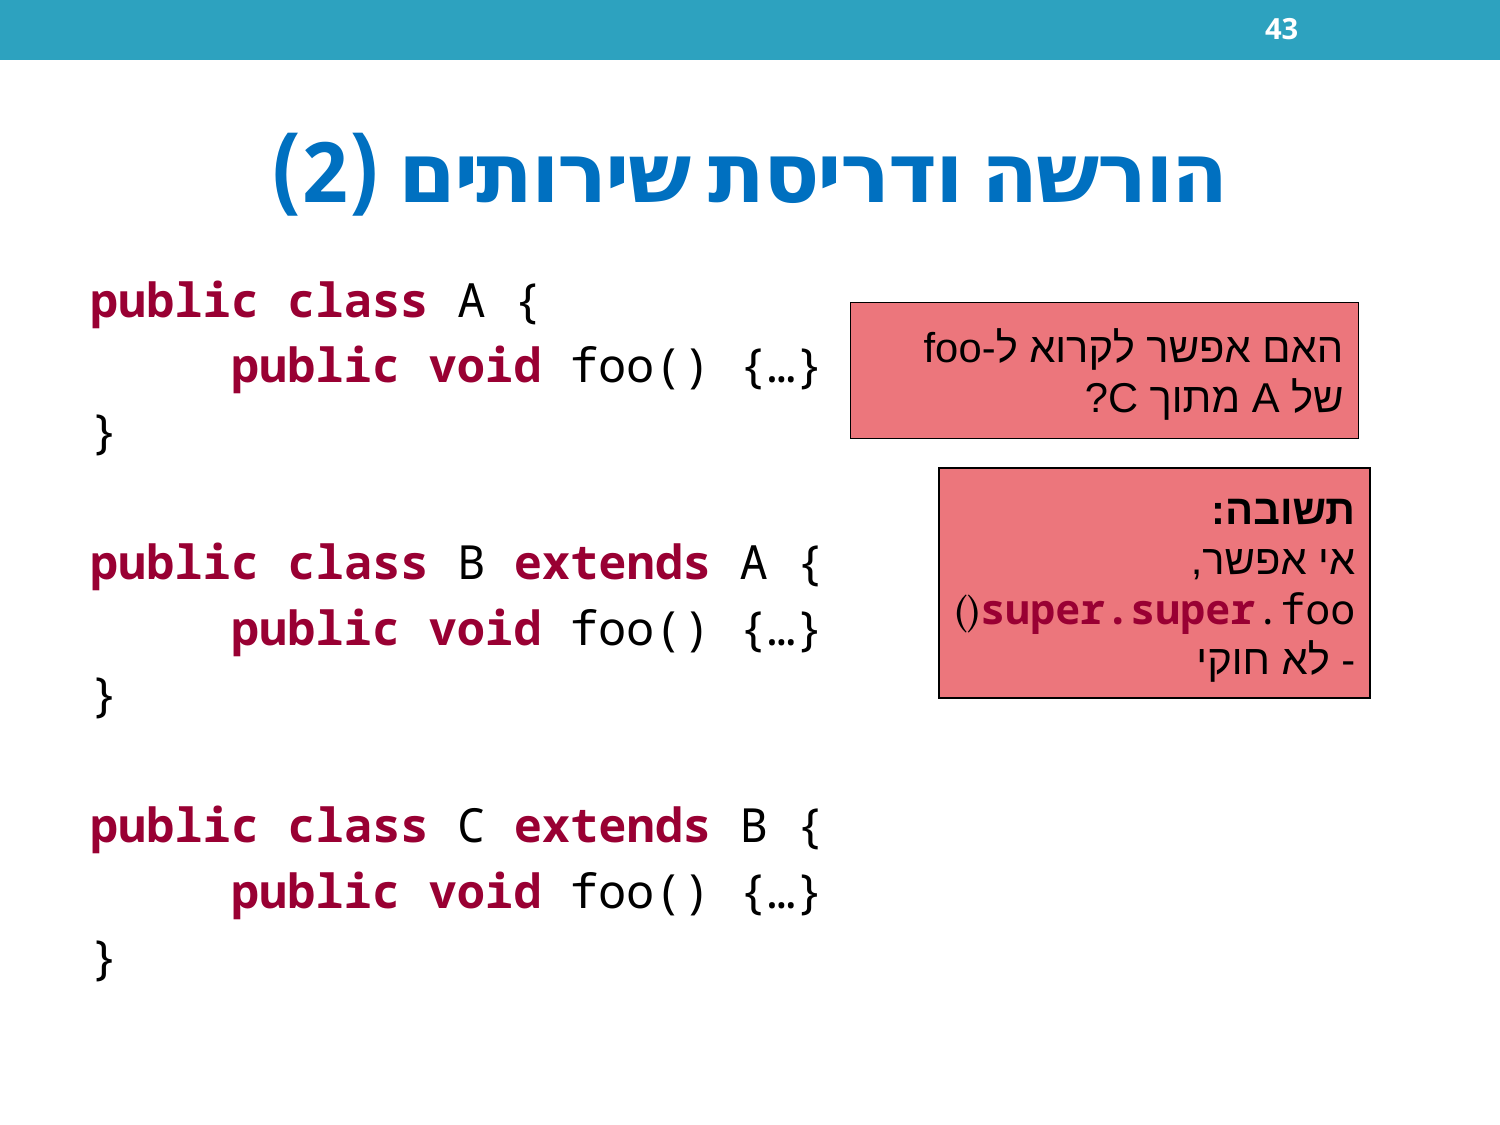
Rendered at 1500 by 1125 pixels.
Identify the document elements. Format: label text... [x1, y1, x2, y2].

text_box תשובה: אי אפשר, super.super.foo() - לא חוקי [938, 467, 1371, 699]
list public class A { public void foo() {…} } public class B extends A { public void foo() {…} } public class C extends B { public void foo() {…} } [75, 262, 1425, 1063]
slide_number 43 [1250, 3, 1425, 57]
text_box האם אפשר לקרוא ל-foo של A מתוך C? [850, 302, 1359, 439]
title הורשה ודריסת שירותים (2) [75, 87, 1425, 250]
